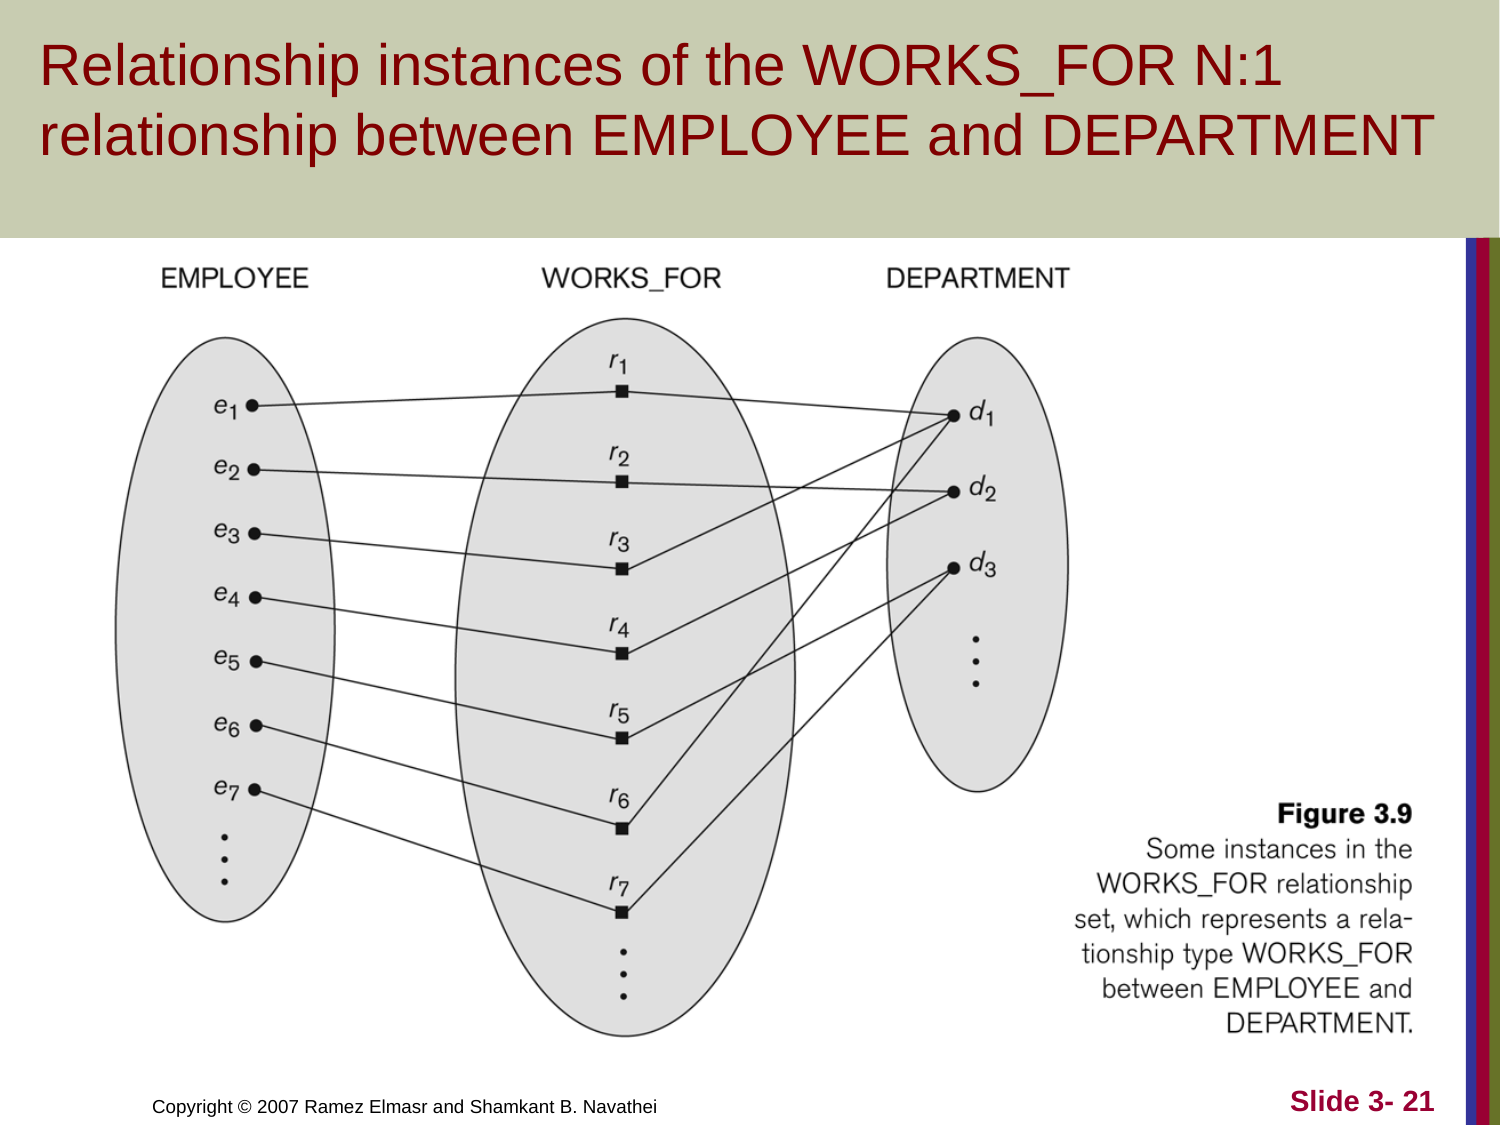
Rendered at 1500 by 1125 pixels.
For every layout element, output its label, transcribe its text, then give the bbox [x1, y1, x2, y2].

slide_number Slide 3- 21 [1137, 1050, 1450, 1125]
picture [112, 263, 1413, 1039]
title Relationship instances of the WORKS_FOR N:1 relationship between EMPLOYEE and DEPARTMENT [24, 47, 1463, 175]
